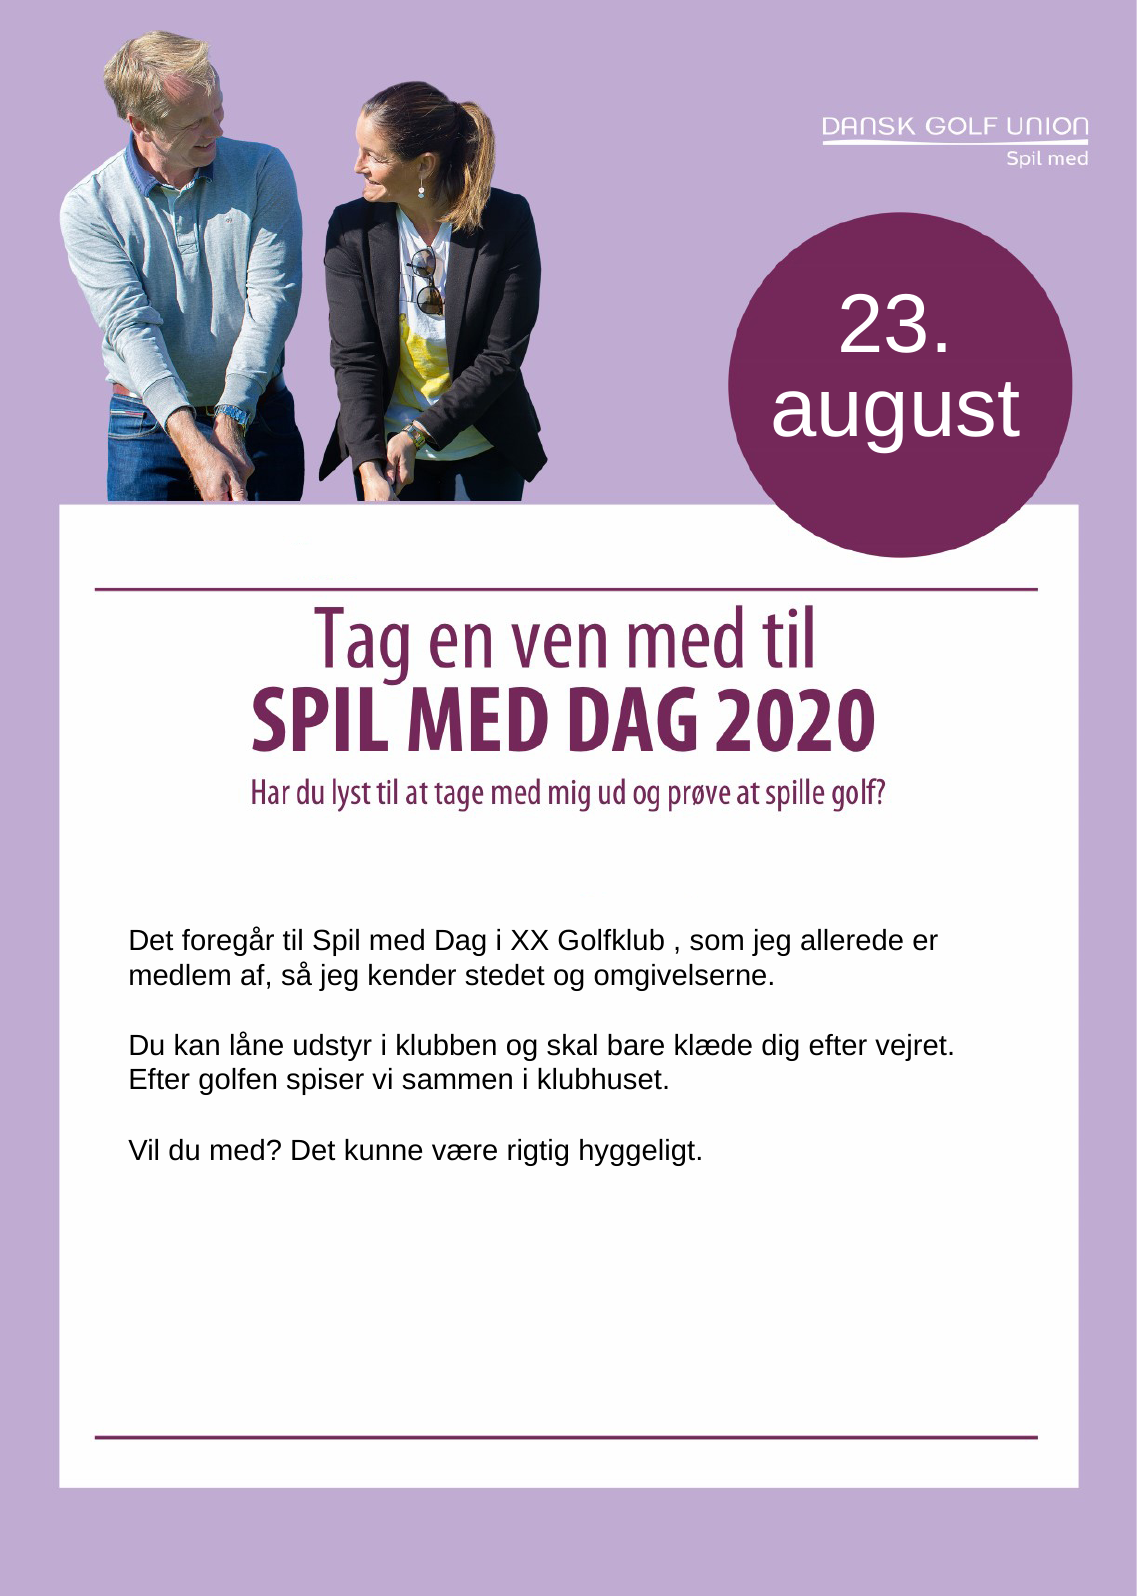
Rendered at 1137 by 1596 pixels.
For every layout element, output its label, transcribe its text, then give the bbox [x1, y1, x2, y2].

picture [0, 0, 1137, 1596]
text_box Det foregår til Spil med Dag i XX Golfklub , som jeg allerede er medlem af, så jeg kender stedet og omgivelserne. Du kan låne udstyr i klubben og skal bare klæde dig efter vejret. Efter golfen spiser vi sammen i klubhuset. Vil du med? Det kunne være rigtig hyggeligt. [113, 878, 1019, 1174]
text_box 23. august [728, 278, 1062, 461]
